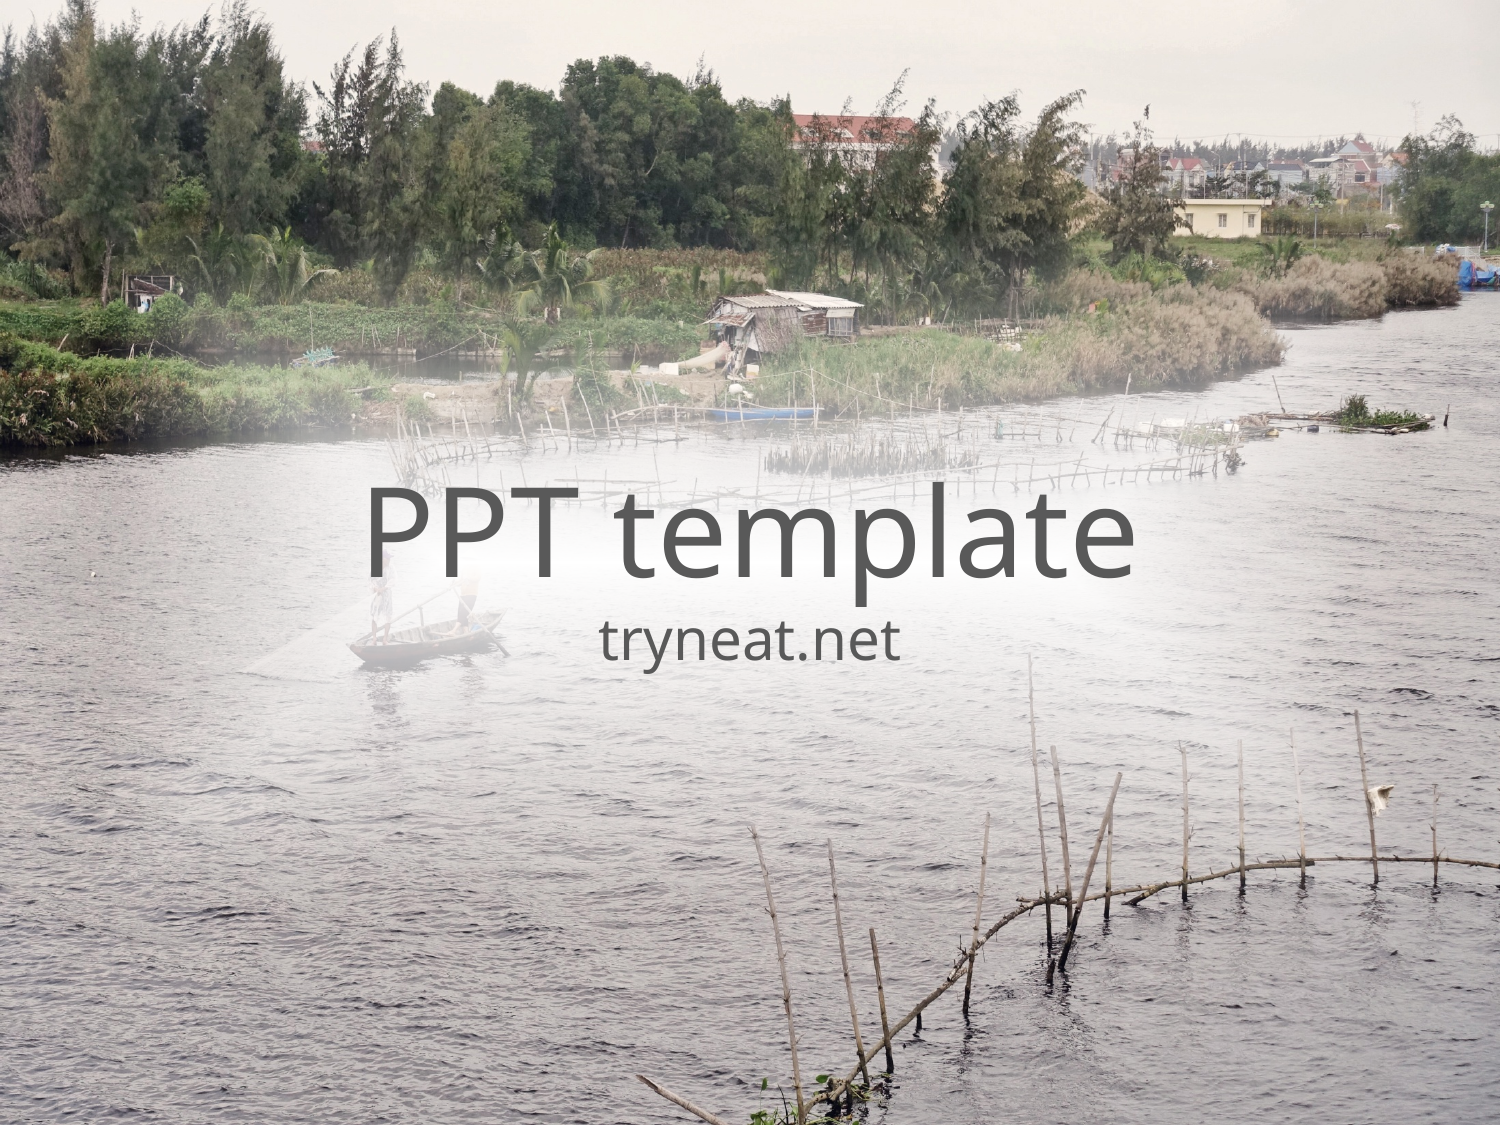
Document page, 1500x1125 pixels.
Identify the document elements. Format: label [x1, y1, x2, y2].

text_box [0, 0, 1500, 1125]
